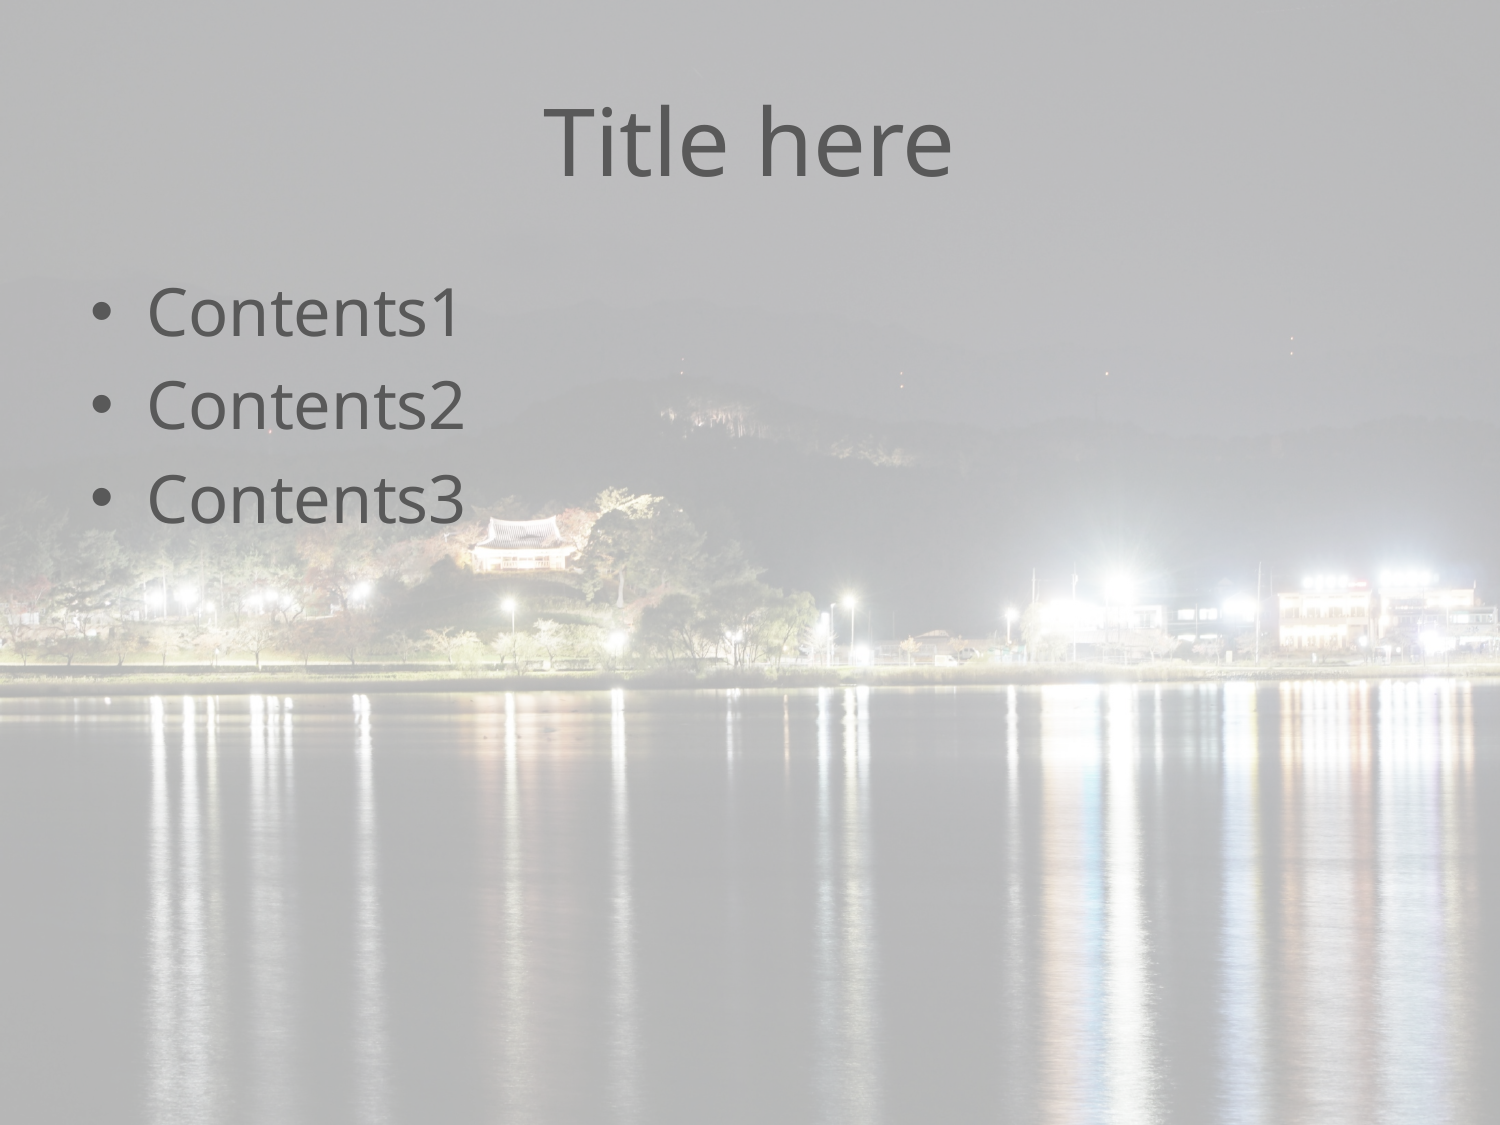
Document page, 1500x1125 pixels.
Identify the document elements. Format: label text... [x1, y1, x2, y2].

list Contents1 Contents2 Contents3 [75, 262, 1425, 1005]
text_box [0, 0, 1500, 1125]
title Title here [75, 45, 1425, 233]
